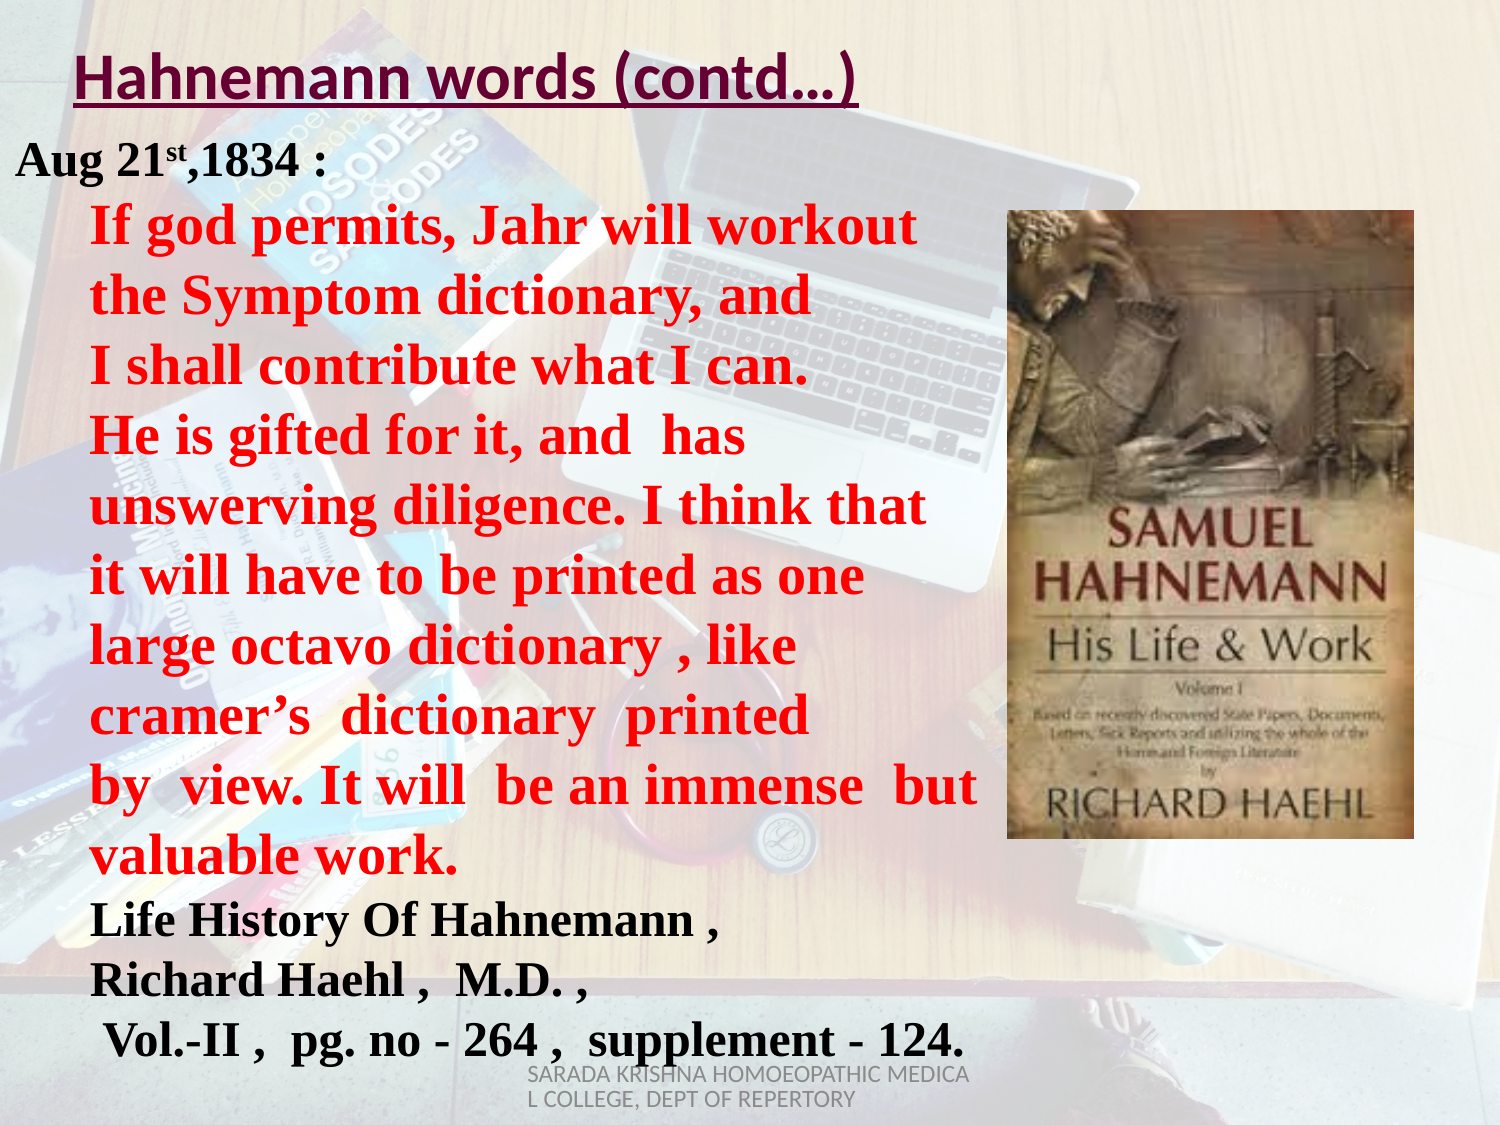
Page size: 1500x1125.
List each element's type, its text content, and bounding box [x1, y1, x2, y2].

picture [1007, 210, 1414, 840]
footer SARADA KRISHNA HOMOEOPATHIC MEDICAL COLLEGE, DEPT OF REPERTORY [512, 1042, 988, 1103]
text_box Hahnemann words (contd…) [58, 24, 1375, 150]
text_box Aug 21st,1834 : If god permits, Jahr will workout the Symptom dictionary, and I shall contribute what I can. He is gifted for it, and has unswerving diligence. I think that it will have to be printed as one large octavo dictionary , like cramer’s dictionary printed by view. It will be an immense but valuable work. Life History Of Hahnemann , Richard Haehl , M.D. , Vol.-II , pg. no - 264 , supplement - 124. [0, 200, 1450, 1063]
